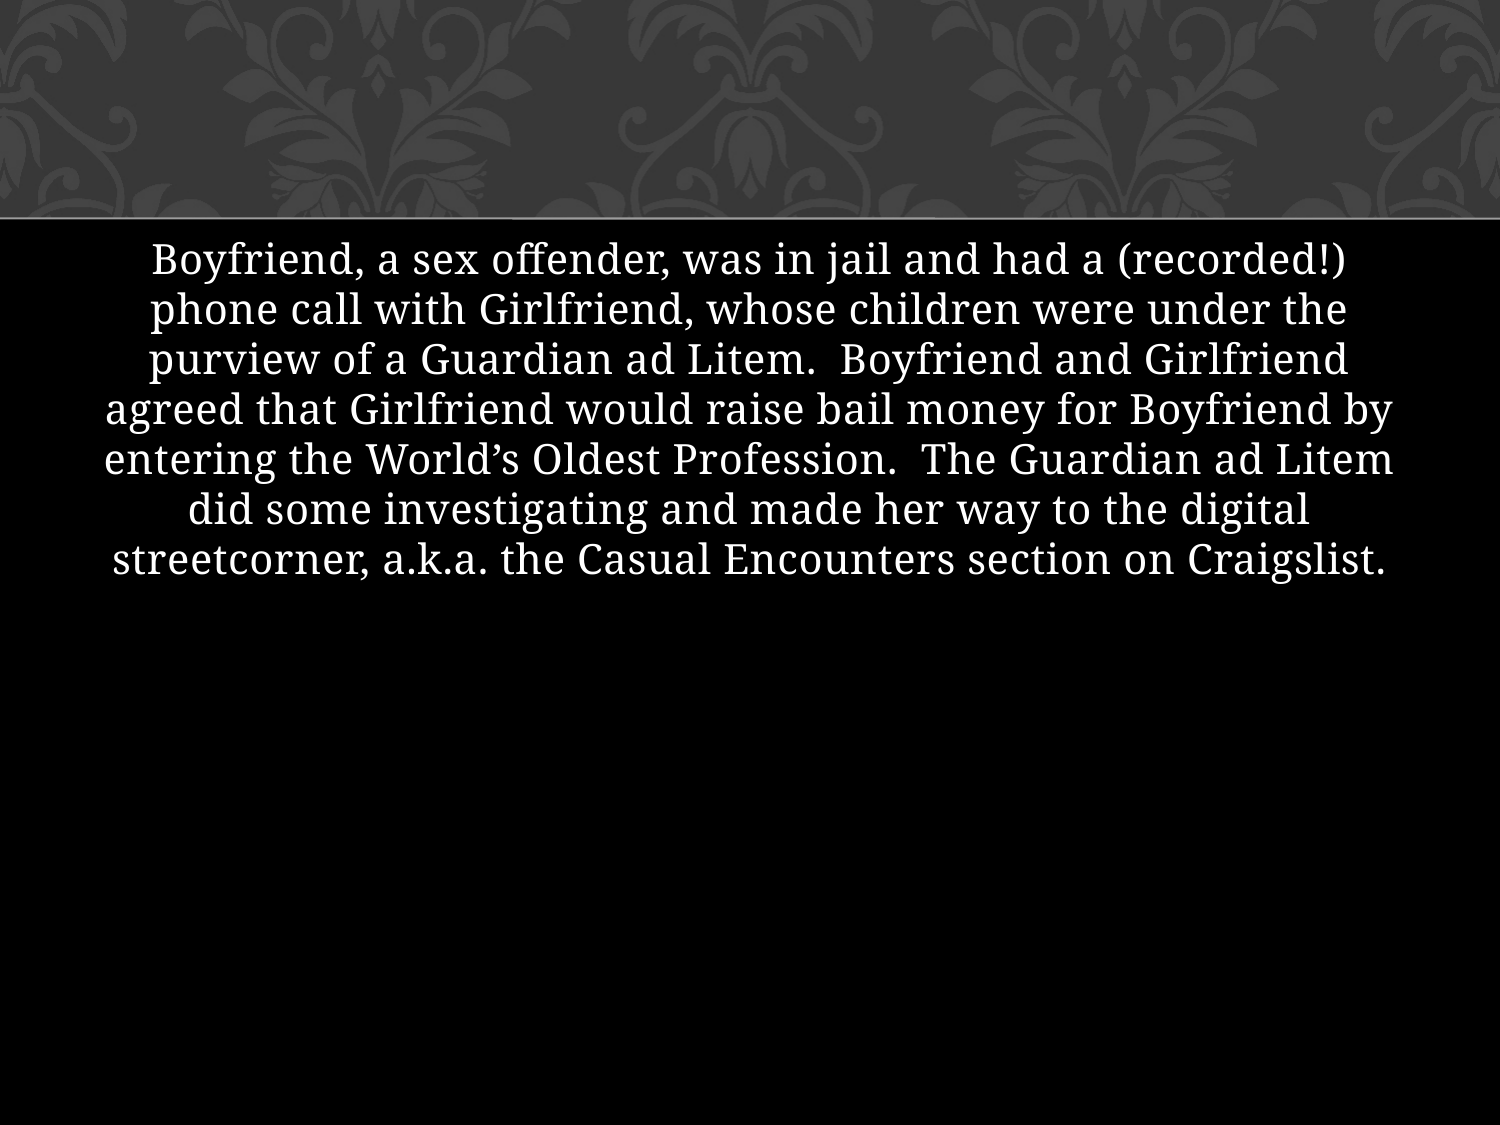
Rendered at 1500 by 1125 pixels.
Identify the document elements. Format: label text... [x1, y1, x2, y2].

list Boyfriend, a sex offender, was in jail and had a (recorded!) phone call with Girlfriend, whose children were under the purview of a Guardian ad Litem. Boyfriend and Girlfriend agreed that Girlfriend would raise bail money for Boyfriend by entering the World’s Oldest Profession. The Guardian ad Litem did some investigating and made her way to the digital streetcorner, a.k.a. the Casual Encounters section on Craigslist. [75, 224, 1425, 1005]
